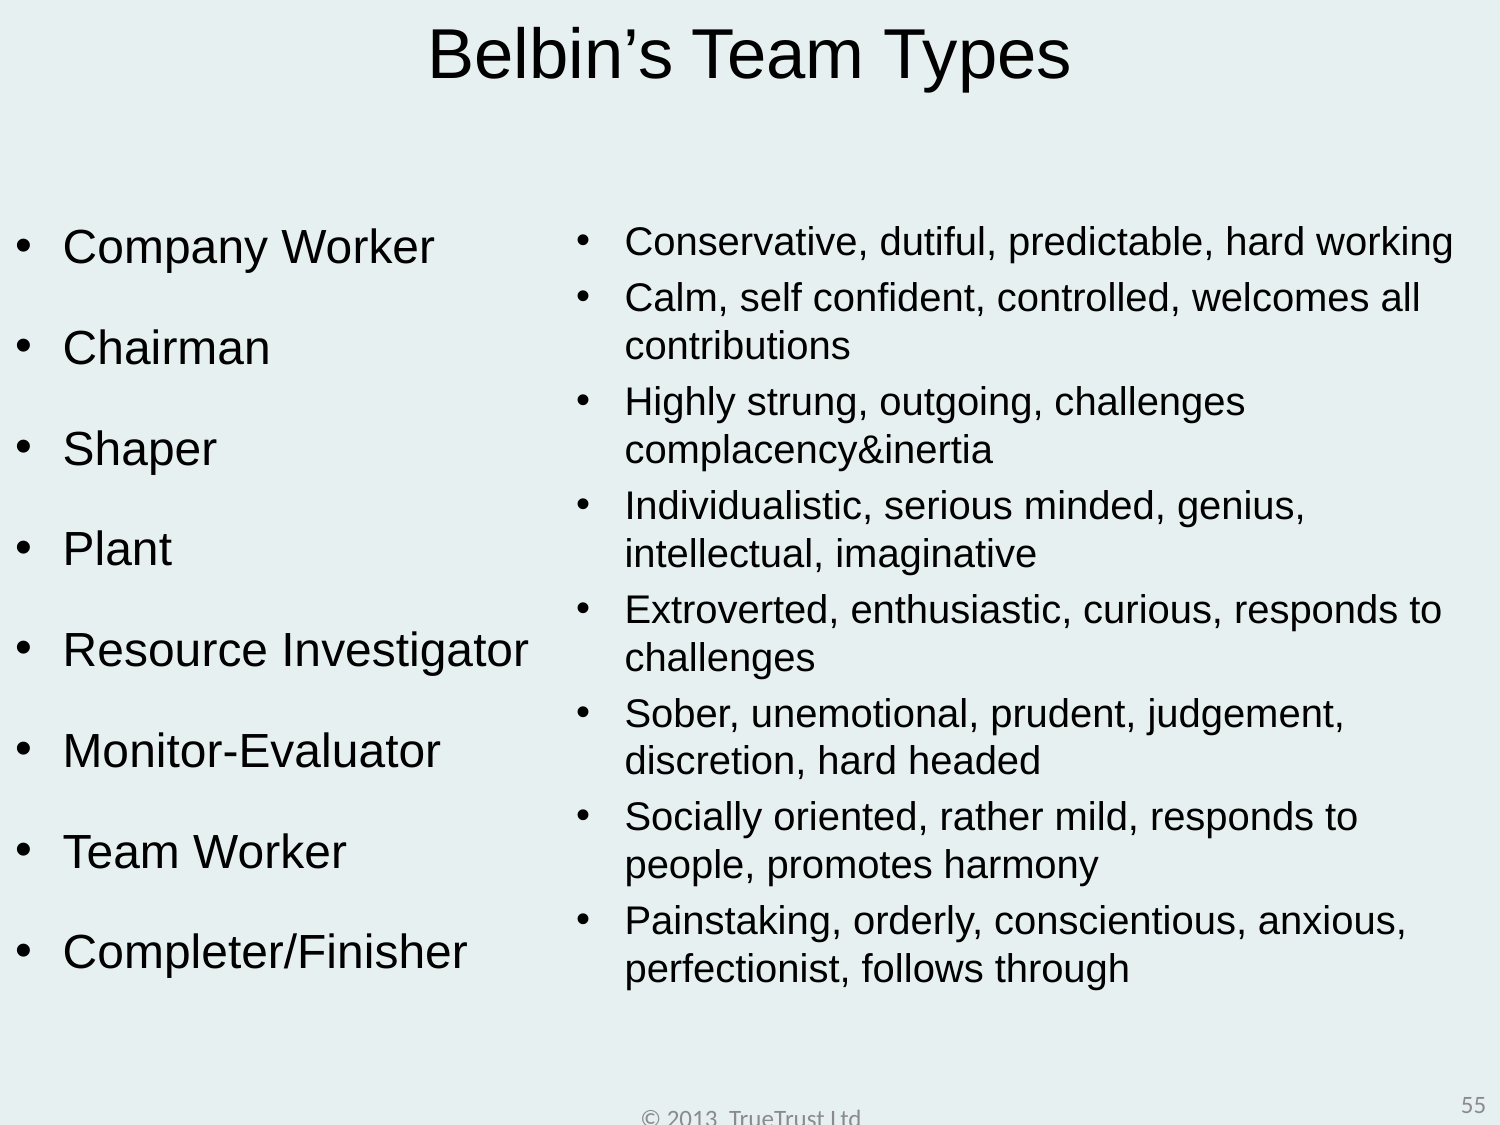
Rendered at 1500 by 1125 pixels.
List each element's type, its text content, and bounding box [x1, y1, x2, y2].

footer © 2013 TrueTrust Ltd [513, 1102, 989, 1125]
title Belbin’s Team Types [112, 0, 1388, 100]
list Conservative, dutiful, predictable, hard working Calm, self confident, controlled, welcomes all contributions Highly strung, outgoing, challenges complacency&inertia Individualistic, serious minded, genius, intellectual, imaginative Extroverted, enthusiastic, curious, responds to challenges Sober, unemotional, prudent, judgement, discretion, hard headed Socially oriented, rather mild, responds to people, promotes harmony Painstaking, orderly, conscientious, anxious, perfectionist, follows through [561, 208, 1474, 1024]
list Company Worker Chairman Shaper Plant Resource Investigator Monitor-Evaluator Team Worker Completer/Finisher [0, 208, 561, 988]
slide_number 55 [1151, 1082, 1500, 1125]
